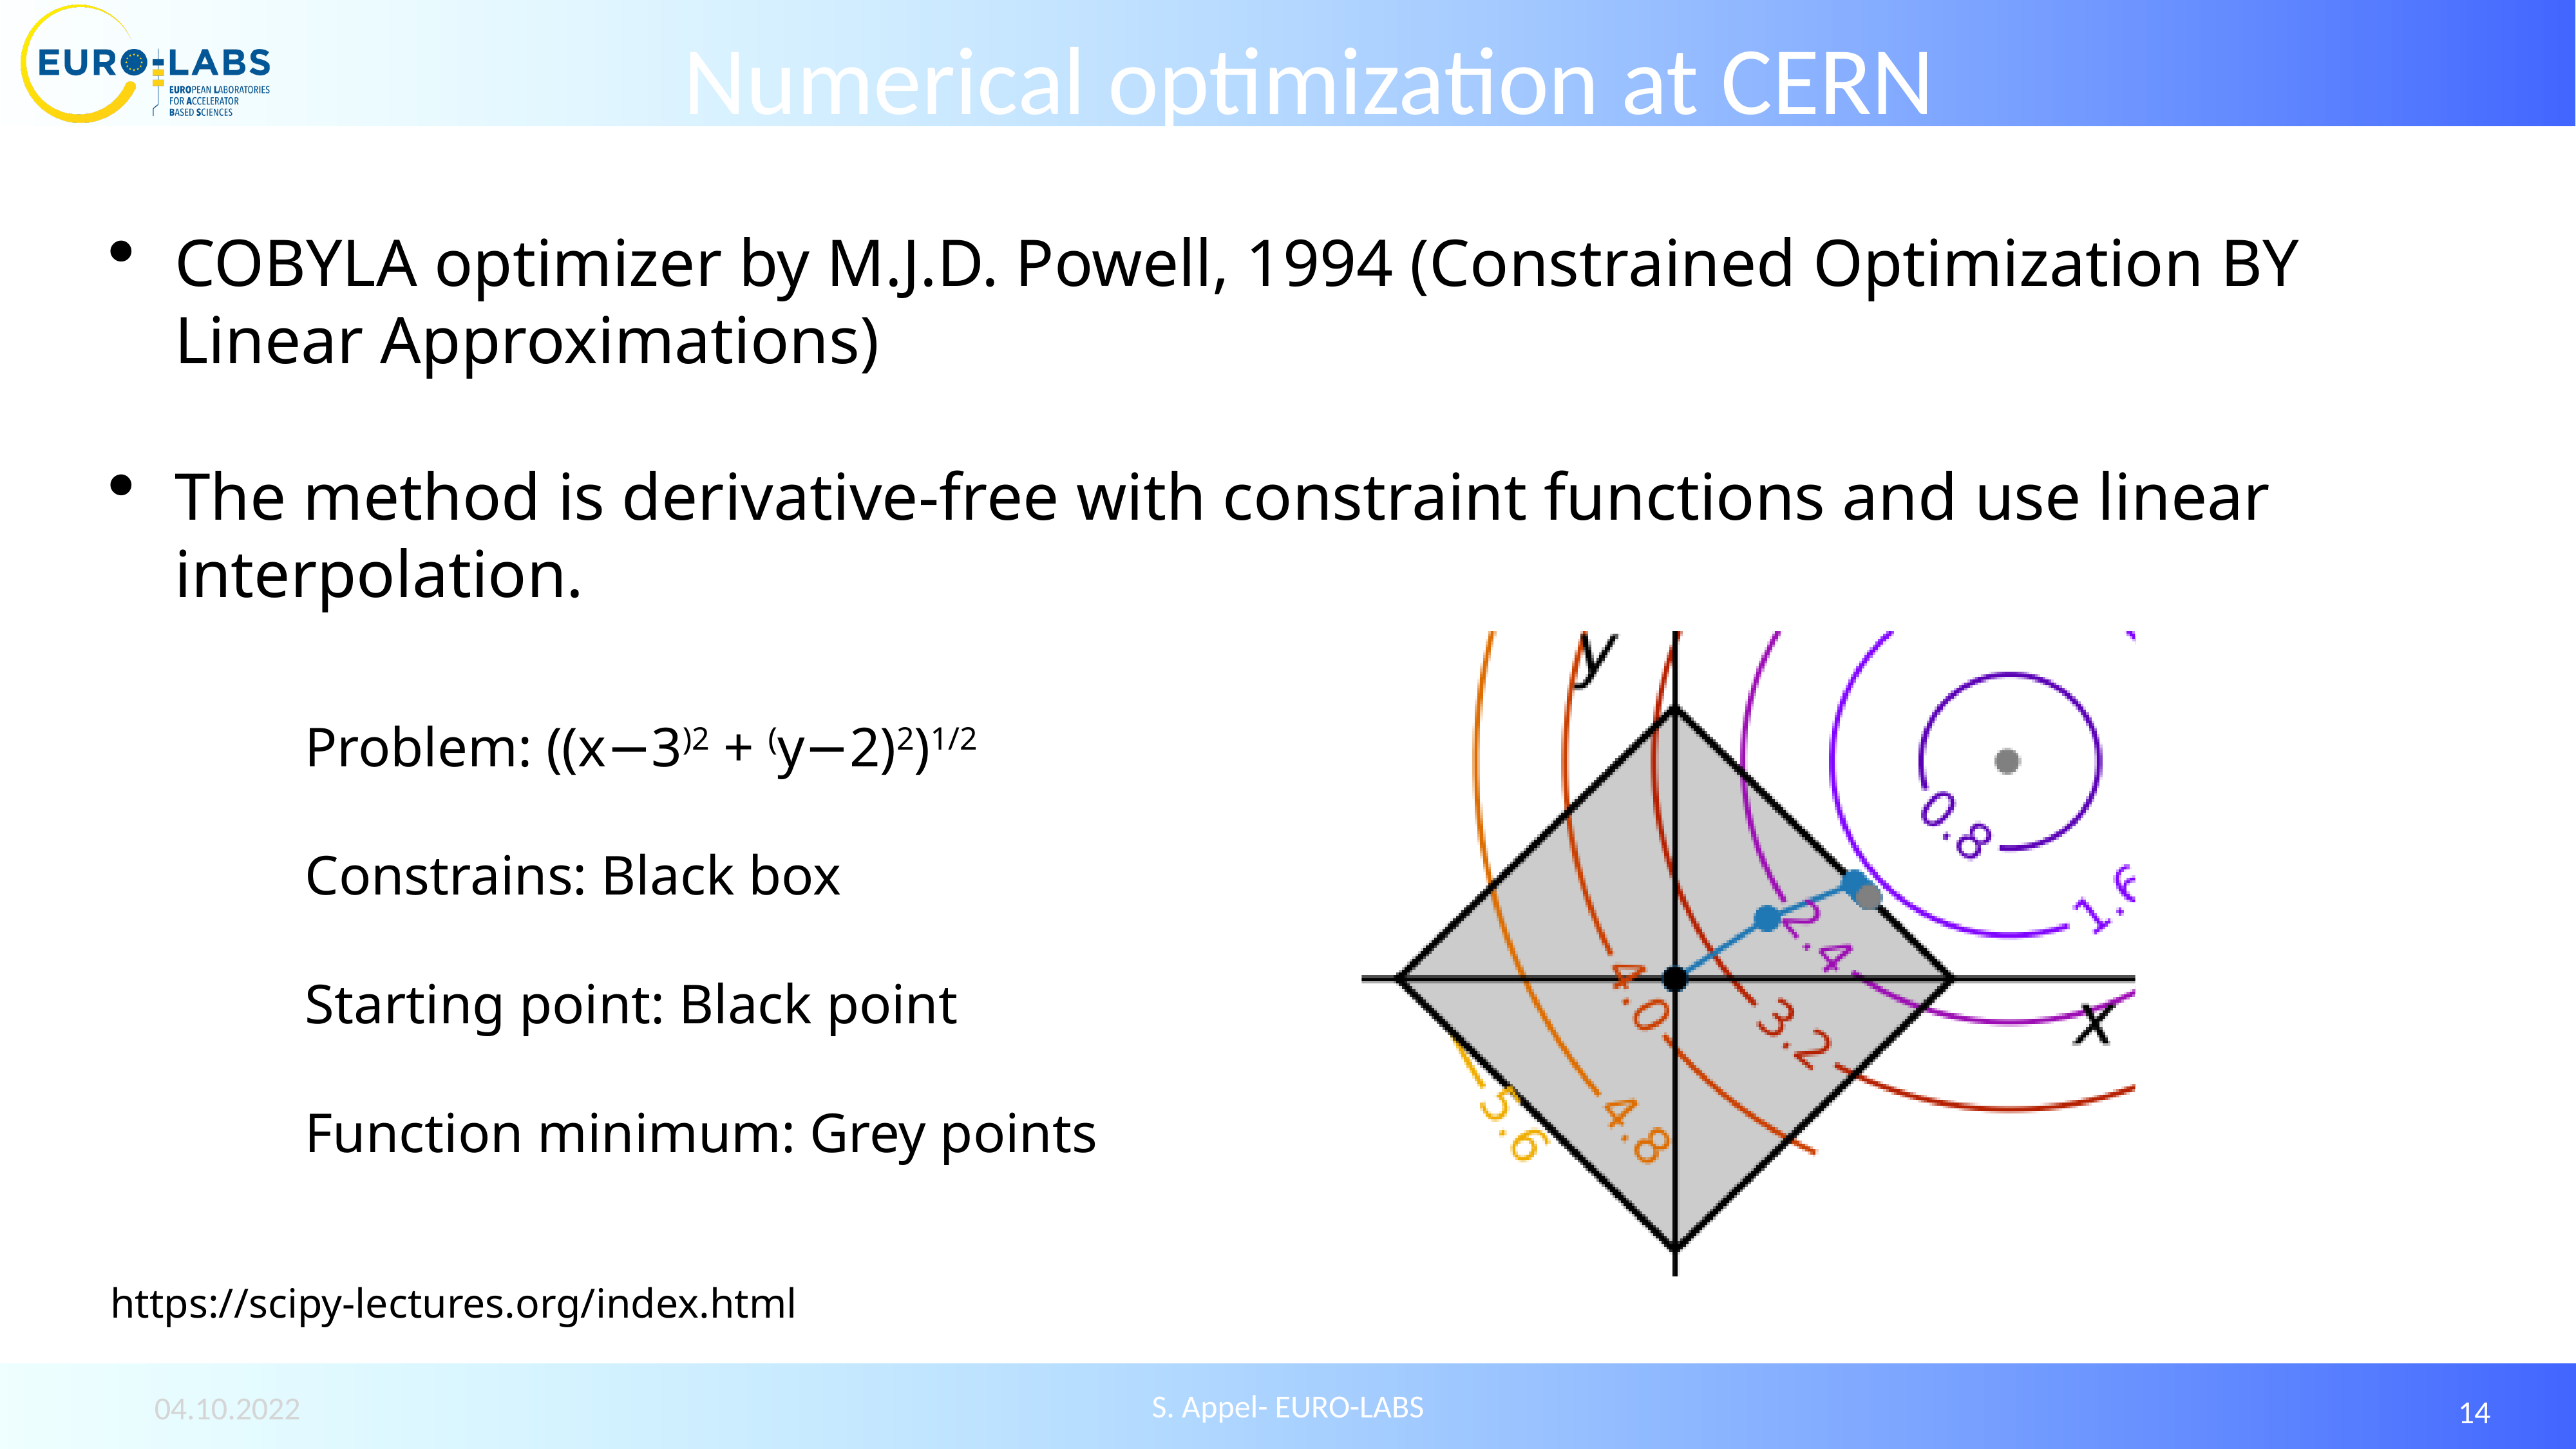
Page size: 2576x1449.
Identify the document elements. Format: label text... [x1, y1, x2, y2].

text_box https://scipy-lectures.org/index.html [104, 1272, 825, 1331]
text_box Problem: ((x−3)2 + (y−2)2)1/2 Constrains: Black box Starting point: Black point Function minimum: Grey points [299, 643, 1118, 1233]
picture [21, 5, 270, 123]
list Numerical optimization at CERN [677, 11, 2443, 140]
picture [1361, 631, 2136, 1277]
list COBYLA optimizer by M.J.D. Powell, 1994 (Constrained Optimization BY Linear Approximations) The method is derivative-free with constraint functions and use linear interpolation. [102, 147, 2322, 685]
